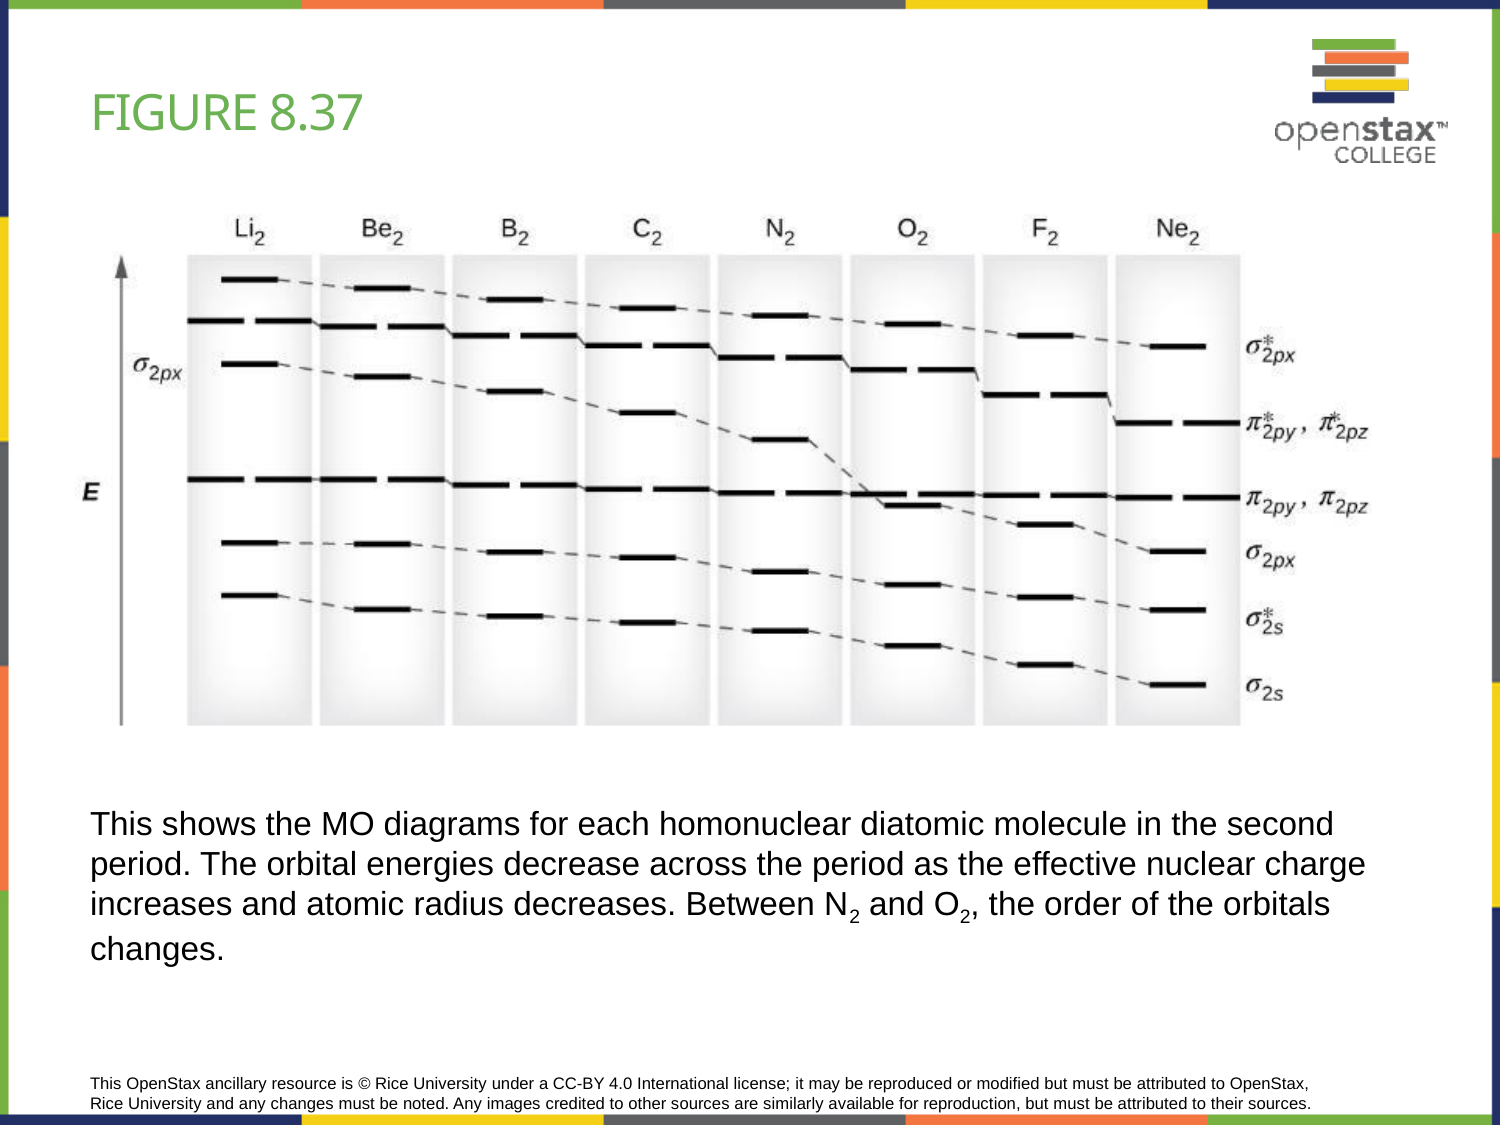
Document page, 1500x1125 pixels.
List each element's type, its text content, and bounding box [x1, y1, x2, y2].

picture [0, 0, 1500, 1125]
list This shows the MO diagrams for each homonuclear diatomic molecule in the second period. The orbital energies decrease across the period as the effective nuclear charge increases and atomic radius decreases. Between N2 and O2, the order of the orbitals changes. [75, 794, 1398, 986]
footer This OpenStax ancillary resource is © Rice University under a CC-BY 4.0 International license; it may be reproduced or modified but must be attributed to OpenStax, Rice University and any changes must be noted. Any images credited to other sources are similarly available for reproduction, but must be attributed to their sources. [75, 1065, 1346, 1112]
title Figure 8.37 [75, 39, 1274, 148]
